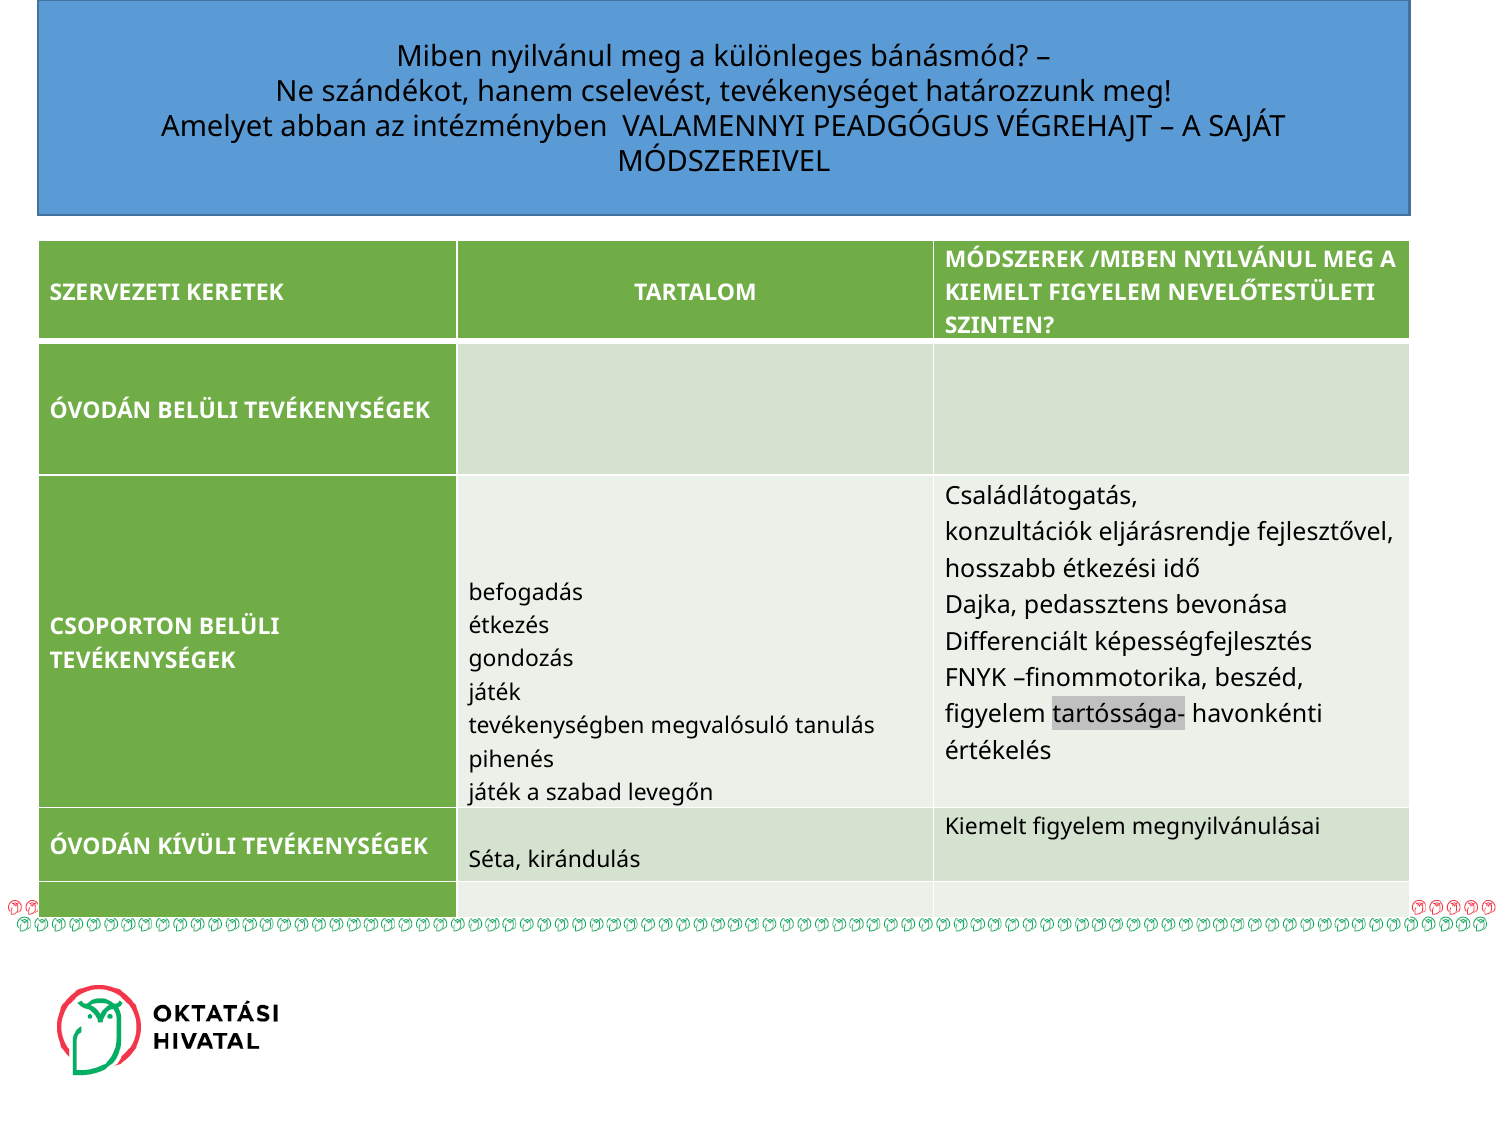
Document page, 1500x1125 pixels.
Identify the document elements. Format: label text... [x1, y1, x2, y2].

table_cell Séta, kirándulás [458, 808, 933, 881]
table_cell [39, 882, 456, 917]
table_header tartalom [458, 241, 933, 338]
table_cell Óvodán belüli tevékenységek [39, 344, 456, 474]
table_cell Óvodán kívüli tevékenységek [39, 808, 456, 881]
table_header szervezeti keretek [39, 241, 456, 338]
table_cell Csoporton belüli tevékenységek [39, 476, 456, 807]
table_cell [934, 344, 1409, 474]
table_cell Kiemelt figyelem megnyilvánulásai [934, 808, 1409, 881]
table_cell befogadás étkezés gondozás játék tevékenységben megvalósuló tanulás pihenés játék a szabad levegőn [458, 476, 933, 807]
table_cell Családlátogatás, konzultációk eljárásrendje fejlesztővel, hosszabb étkezési idő Dajka, pedassztens bevonása Differenciált képességfejlesztés FNYK –finommotorika, beszéd, figyelem tartóssága- havonkénti értékelés [934, 476, 1409, 807]
table_cell [934, 882, 1409, 917]
text_box Miben nyilvánul meg a különleges bánásmód? – Ne szándékot, hanem cselevést, tevékenységet határozzunk meg! Amelyet abban az intézményben VALAMENNYI PEADGÓGUS VÉGREHAJT – A SAJÁT MÓDSZEREIVEL [37, 0, 1411, 216]
picture [0, 0, 1500, 1125]
table_header Módszerek /miben nyilvánul meg a kiemelt figyelem nevelőtestületi szinten? [934, 241, 1409, 338]
table_cell [458, 882, 933, 917]
table_cell [458, 344, 933, 474]
